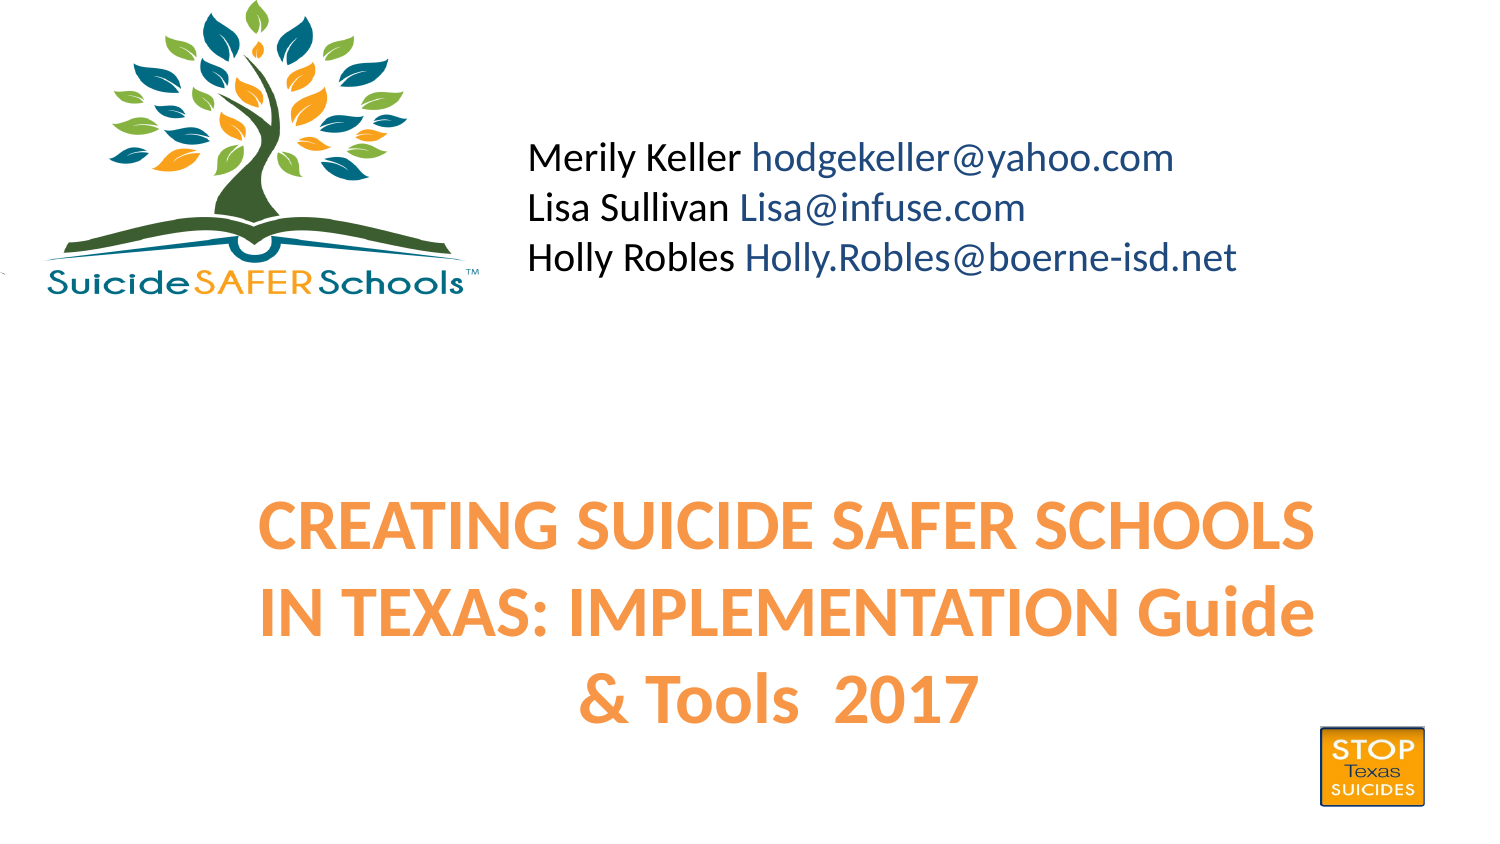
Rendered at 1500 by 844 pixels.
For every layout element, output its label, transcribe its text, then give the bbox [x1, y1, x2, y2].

picture [1320, 726, 1426, 807]
picture [0, 0, 479, 301]
title Merily Keller hodgekeller@yahoo.com Lisa Sullivan Lisa@infuse.com Holly Robles Holly.Robles@boerne-isd.net [512, 46, 1388, 404]
subtitle CREATING SUICIDE SAFER SCHOOLS IN TEXAS: IMPLEMENTATION Guide & Tools 2017 [237, 403, 1338, 750]
